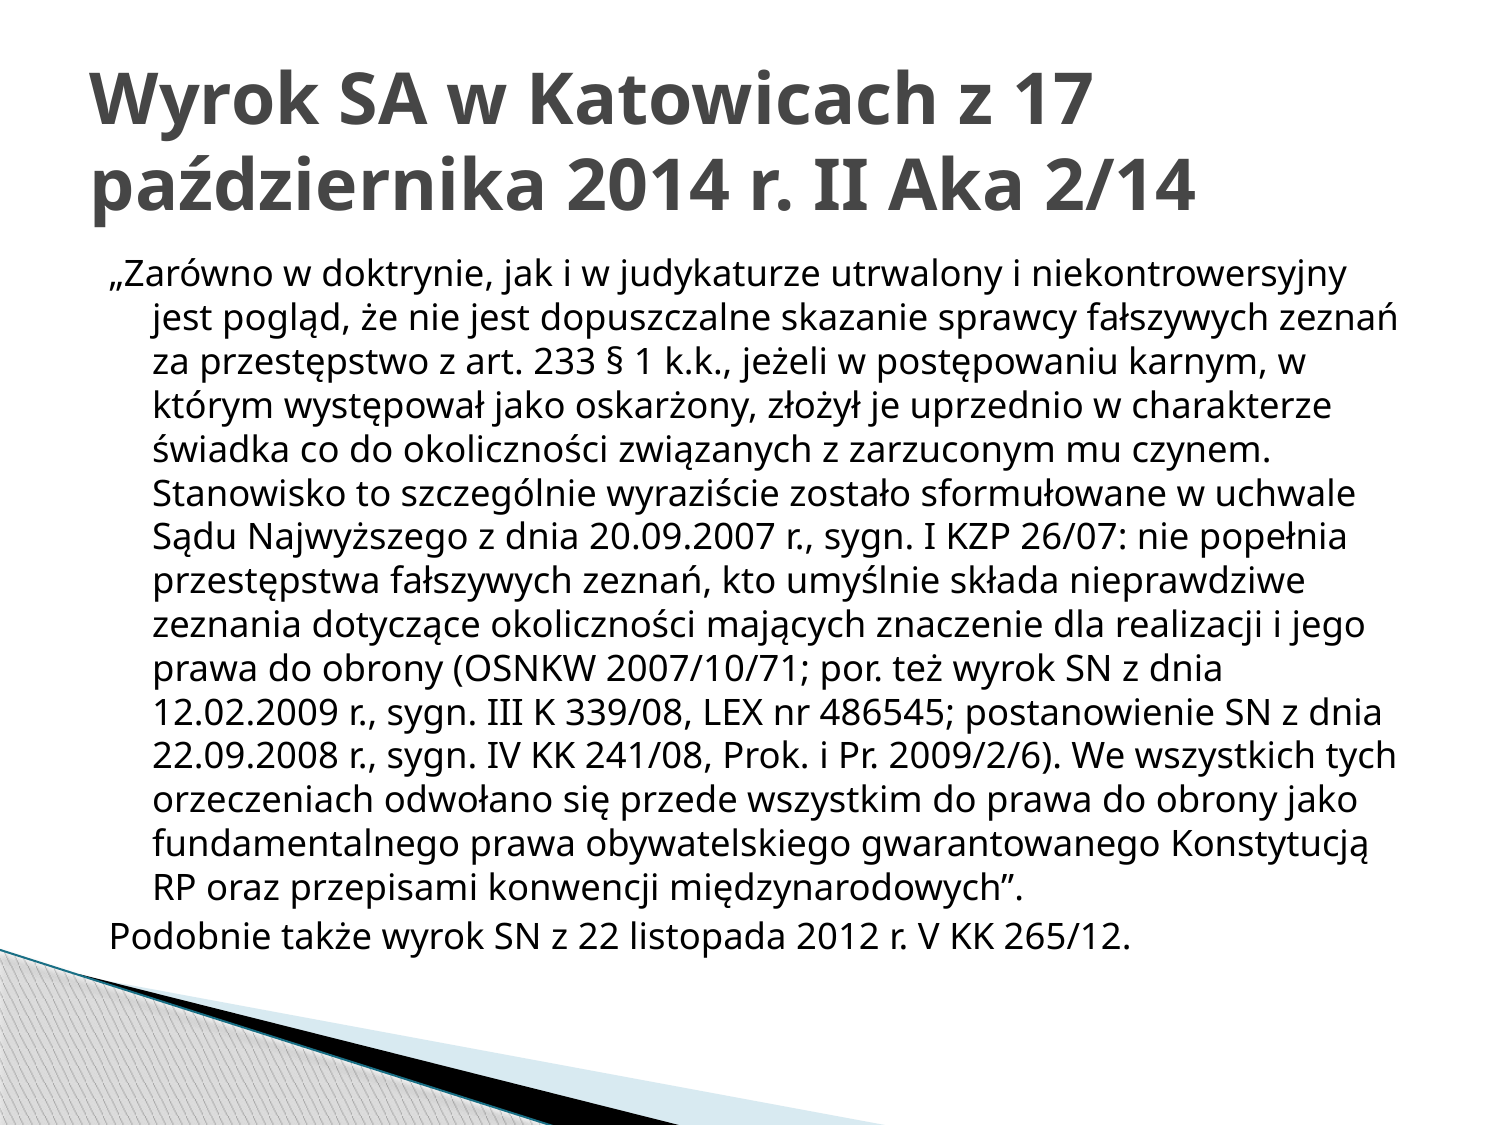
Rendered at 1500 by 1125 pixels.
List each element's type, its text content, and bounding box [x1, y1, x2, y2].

title Wyrok SA w Katowicach z 17 października 2014 r. II Aka 2/14 [75, 45, 1425, 233]
list „Zarówno w doktrynie, jak i w judykaturze utrwalony i niekontrowersyjny jest pogląd, że nie jest dopuszczalne skazanie sprawcy fałszywych zeznań za przestępstwo z art. 233 § 1 k.k., jeżeli w postępowaniu karnym, w którym występował jako oskarżony, złożył je uprzednio w charakterze świadka co do okoliczności związanych z zarzuconym mu czynem. Stanowisko to szczególnie wyraziście zostało sformułowane w uchwale Sądu Najwyższego z dnia 20.09.2007 r., sygn. I KZP 26/07: nie popełnia przestępstwa fałszywych zeznań, kto umyślnie składa nieprawdziwe zeznania dotyczące okoliczności mających znaczenie dla realizacji i jego prawa do obrony (OSNKW 2007/10/71; por. też wyrok SN z dnia 12.02.2009 r., sygn. III K 339/08, LEX nr 486545; postanowienie SN z dnia 22.09.2008 r., sygn. IV KK 241/08, Prok. i Pr. 2009/2/6). We wszystkich tych orzeczeniach odwołano się przede wszystkim do prawa do obrony jako fundamentalnego prawa obywatelskiego gwarantowanego Konstytucją RP oraz przepisami konwencji międzynarodowych”. Podobnie także wyrok SN z 22 listopada 2012 r. V KK 265/12. [75, 243, 1425, 986]
